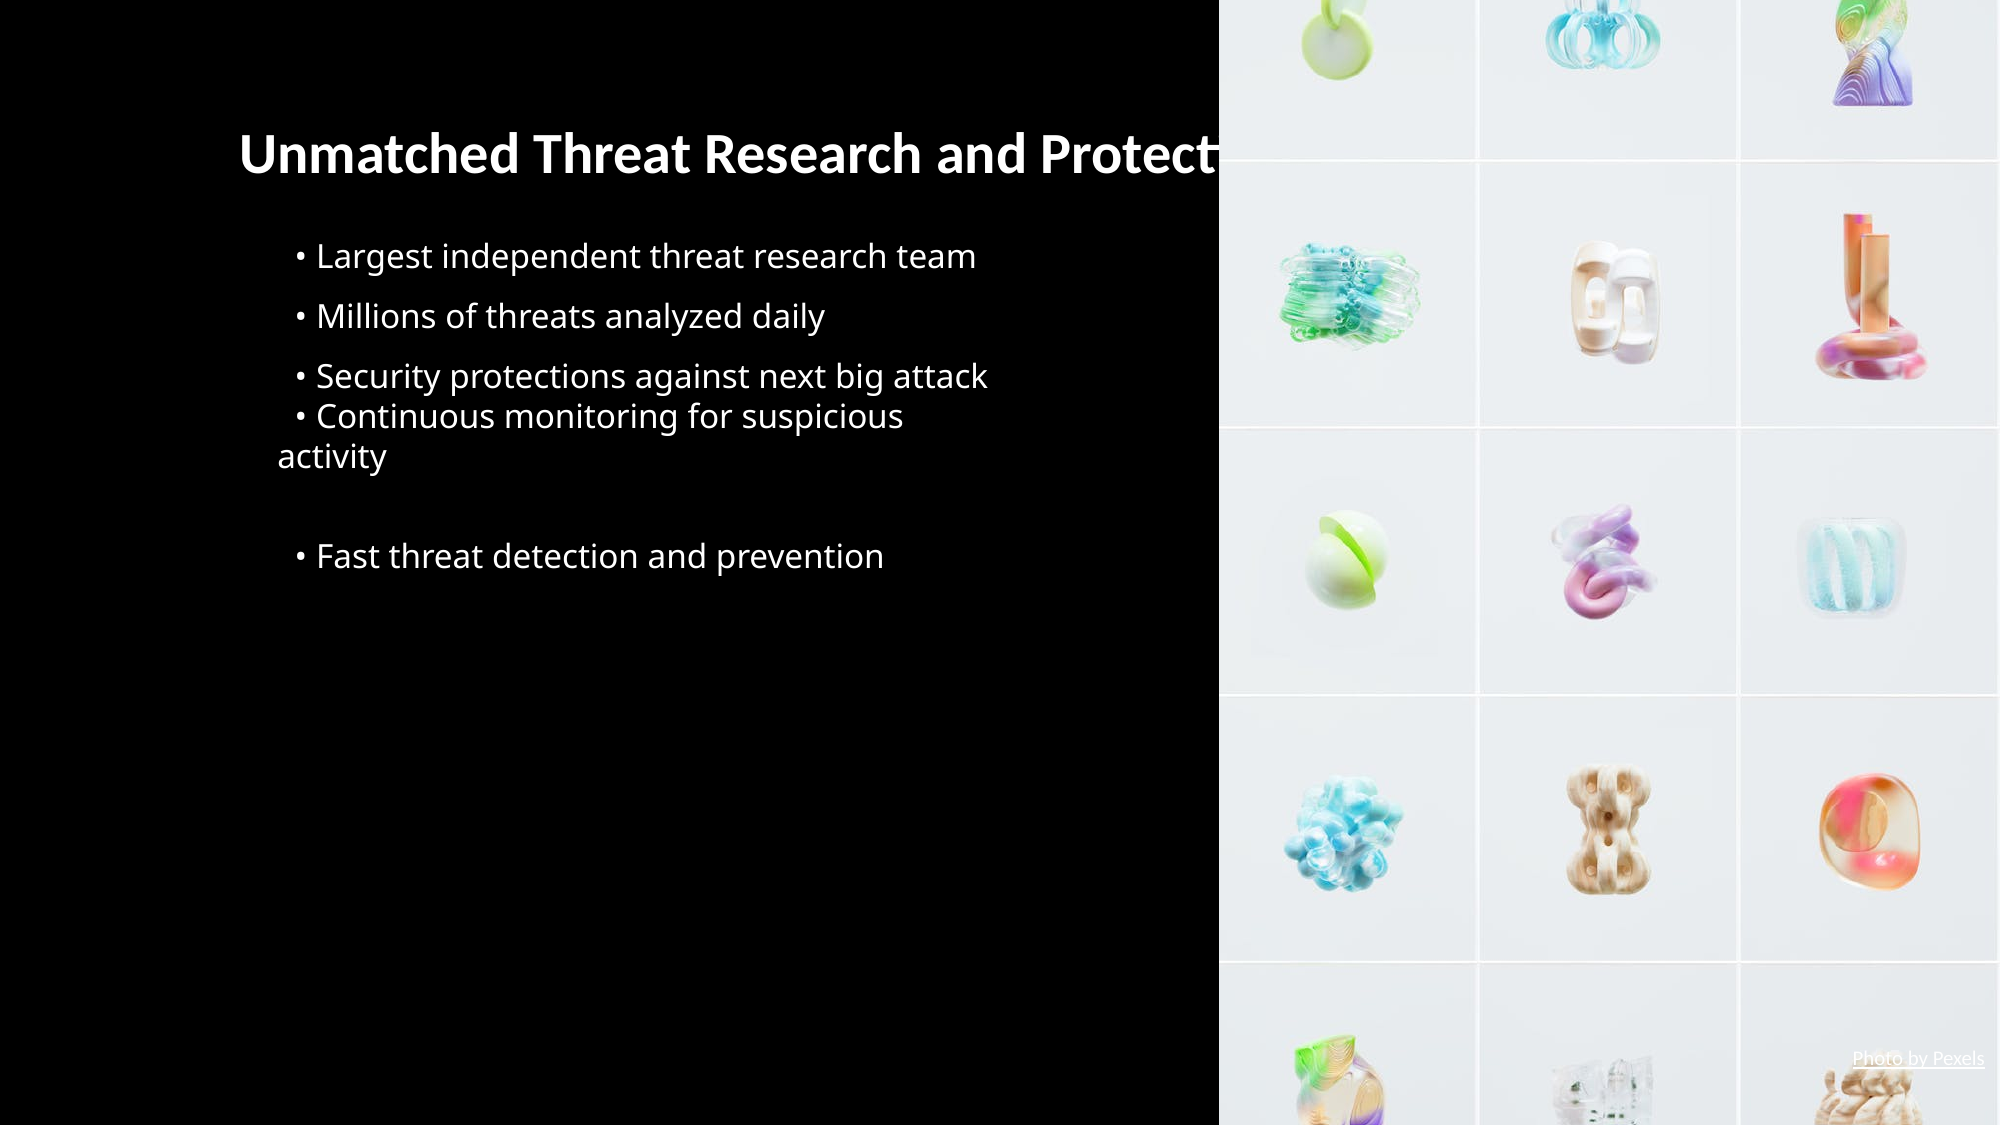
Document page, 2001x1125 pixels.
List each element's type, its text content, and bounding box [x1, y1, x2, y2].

text_box • Fast threat detection and prevention [262, 517, 1013, 593]
text_box • Largest independent threat research team [262, 217, 1013, 277]
text_box • Millions of threats analyzed daily [262, 277, 1013, 337]
text_box Unmatched Threat Research and Protection [225, 112, 1219, 188]
text_box • Continuous monitoring for suspicious activity [262, 397, 1013, 473]
text_box • Security protections against next big attack [262, 337, 1013, 397]
picture [1219, 0, 2000, 1125]
